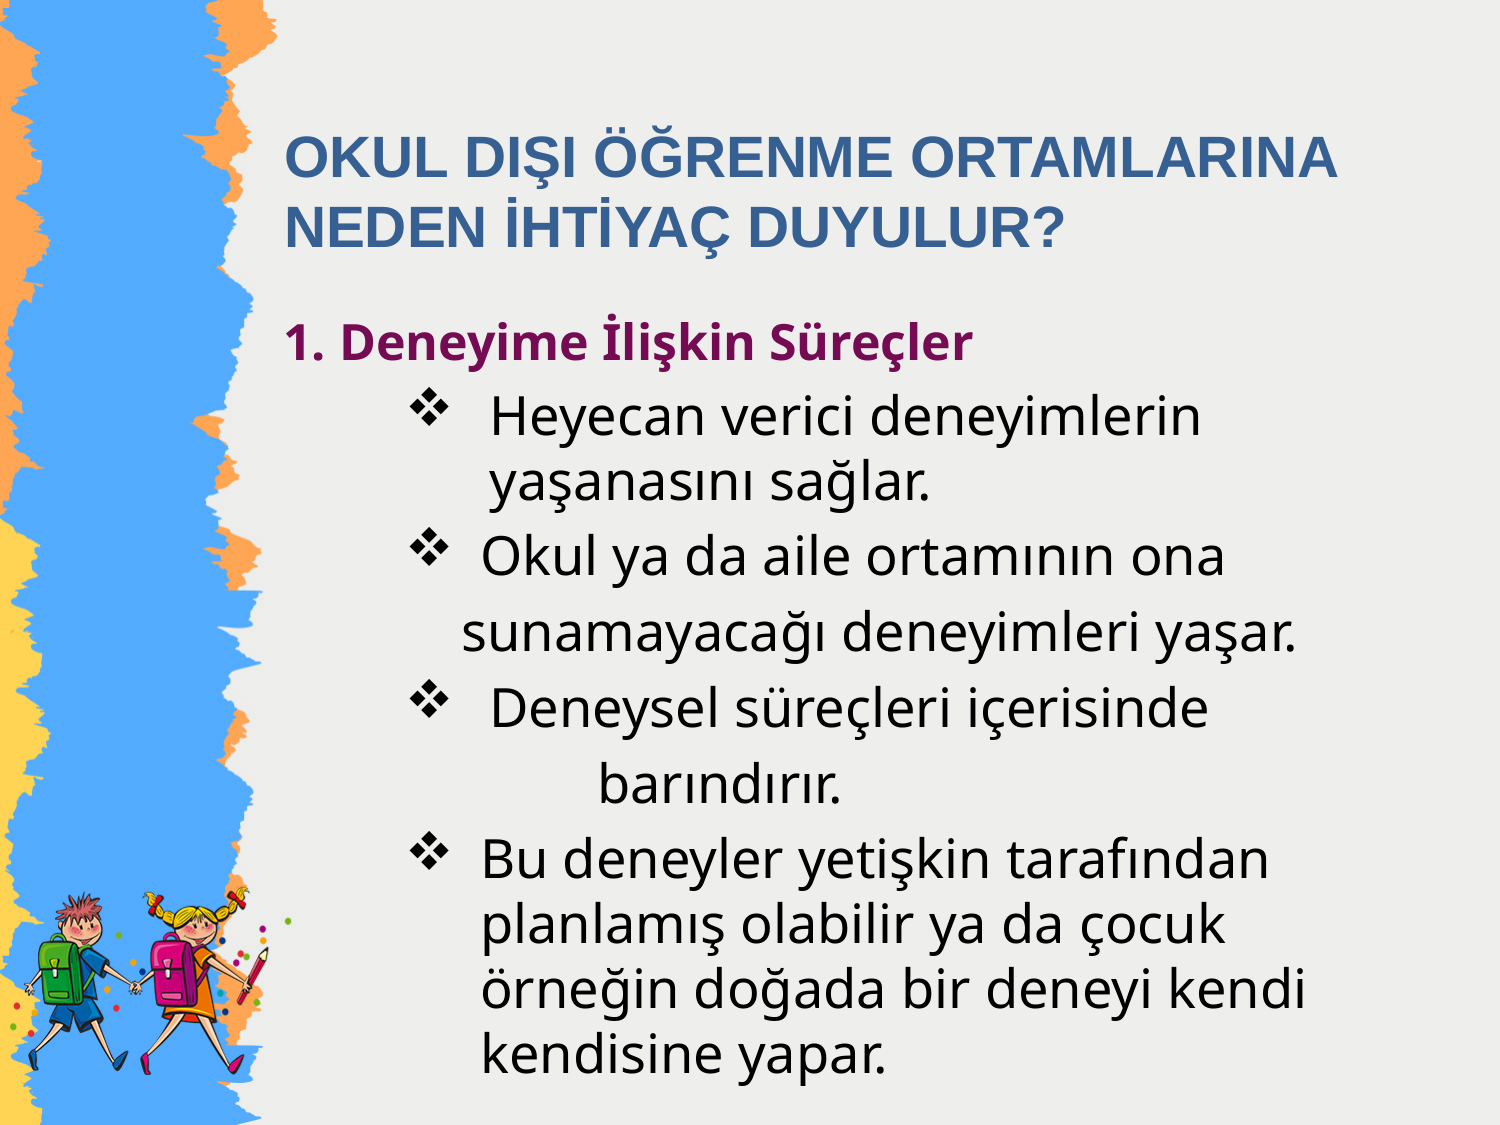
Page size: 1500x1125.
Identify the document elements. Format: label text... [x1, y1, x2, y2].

list Deneyime İlişkin Süreçler Heyecan verici deneyimlerin yaşanasını sağlar. Okul ya da aile ortamının ona sunamayacağı deneyimleri yaşar. Deneysel süreçleri içerisinde barındırır. Bu deneyler yetişkin tarafından planlamış olabilir ya da çocuk örneğin doğada bir deneyi kendi kendisine yapar. [218, 302, 1424, 1106]
title OKUL DIŞI ÖĞRENME ORTAMLARINA NEDEN İHTİYAÇ DUYULUR? [269, 101, 1500, 277]
picture [0, 0, 1500, 1125]
